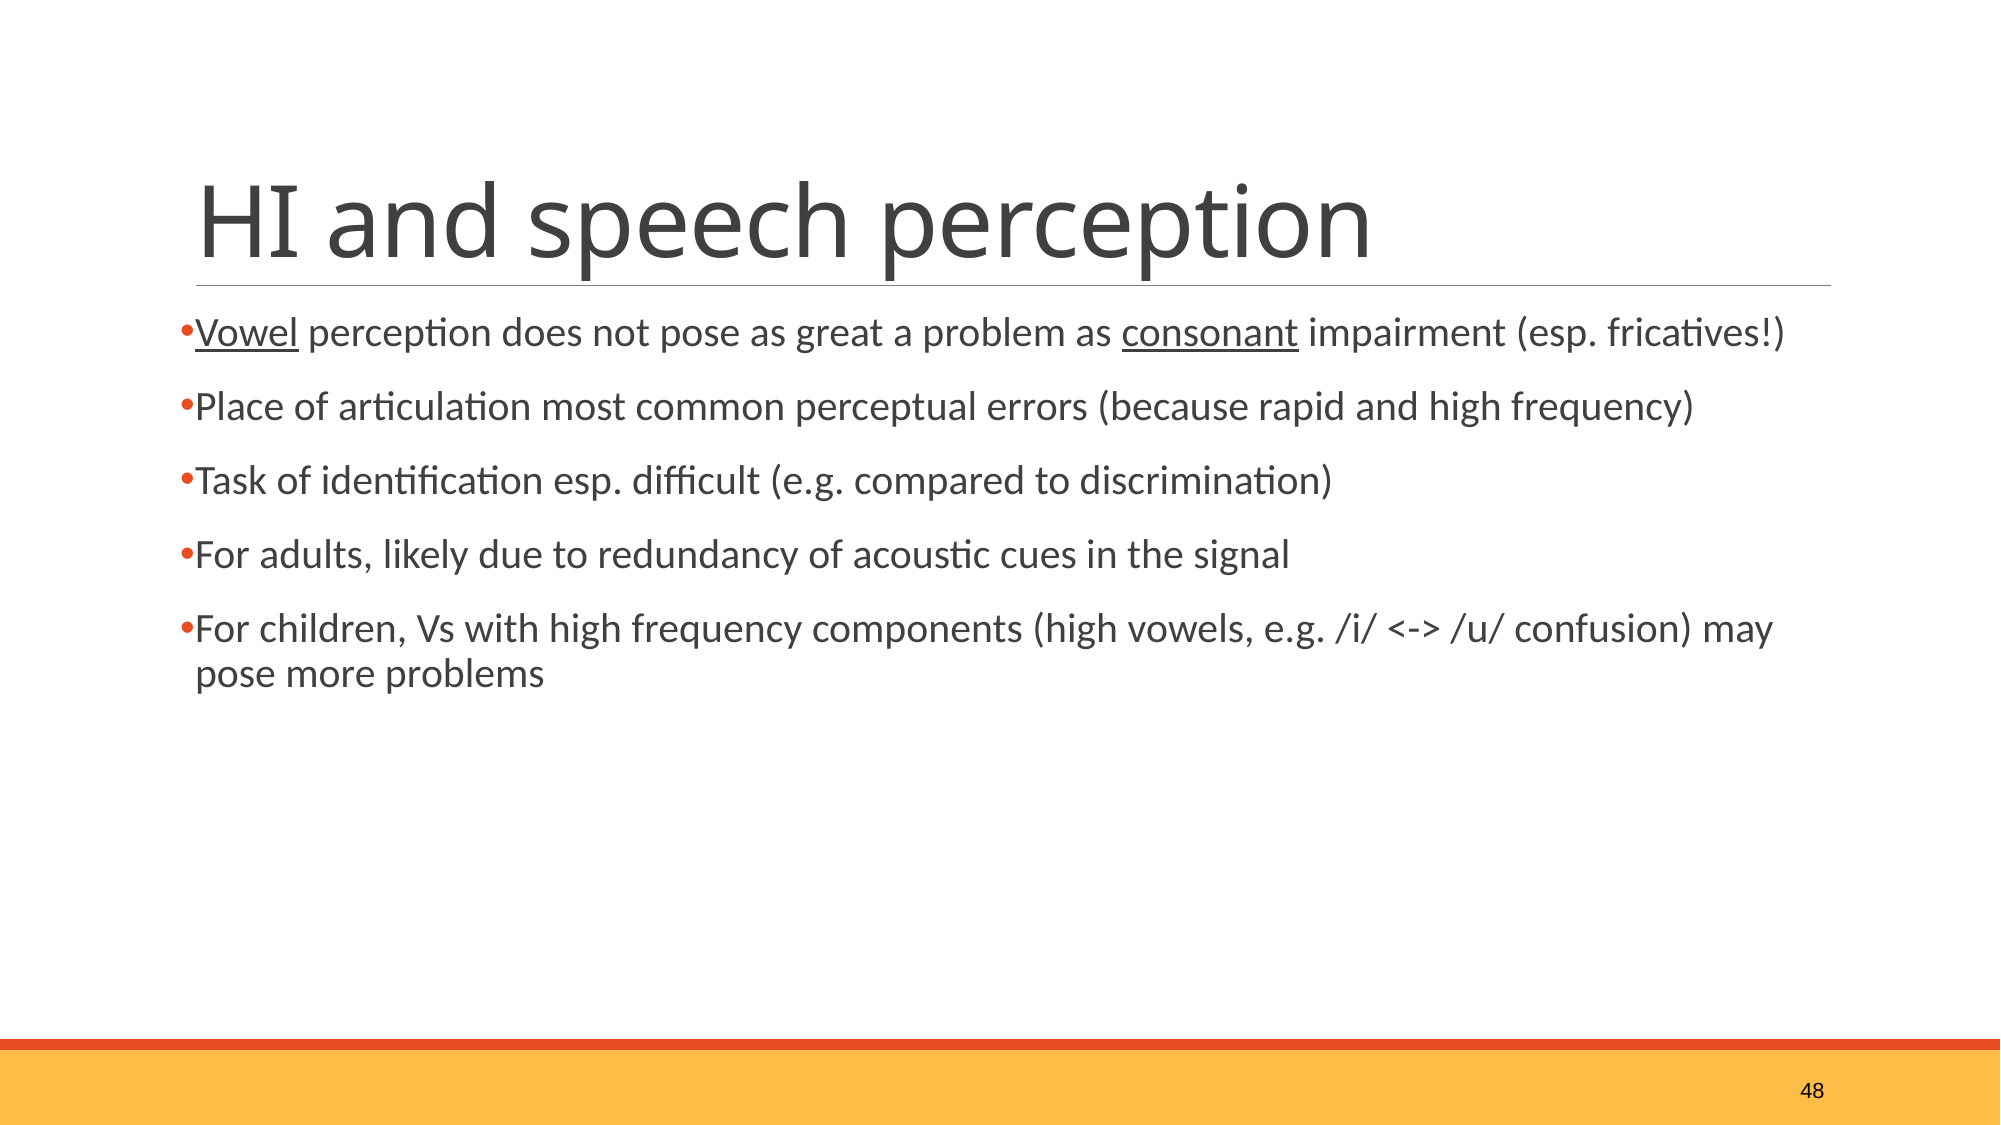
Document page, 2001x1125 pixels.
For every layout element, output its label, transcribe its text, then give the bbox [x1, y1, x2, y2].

title HI and speech perception [180, 47, 1830, 285]
slide_number 48 [1624, 1059, 1840, 1120]
list Vowel perception does not pose as great a problem as consonant impairment (esp. fricatives!) Place of articulation most common perceptual errors (because rapid and high frequency) Task of identification esp. difficult (e.g. compared to discrimination) For adults, likely due to redundancy of acoustic cues in the signal For children, Vs with high frequency components (high vowels, e.g. /i/ <-> /u/ confusion) may pose more problems [180, 302, 1830, 963]
